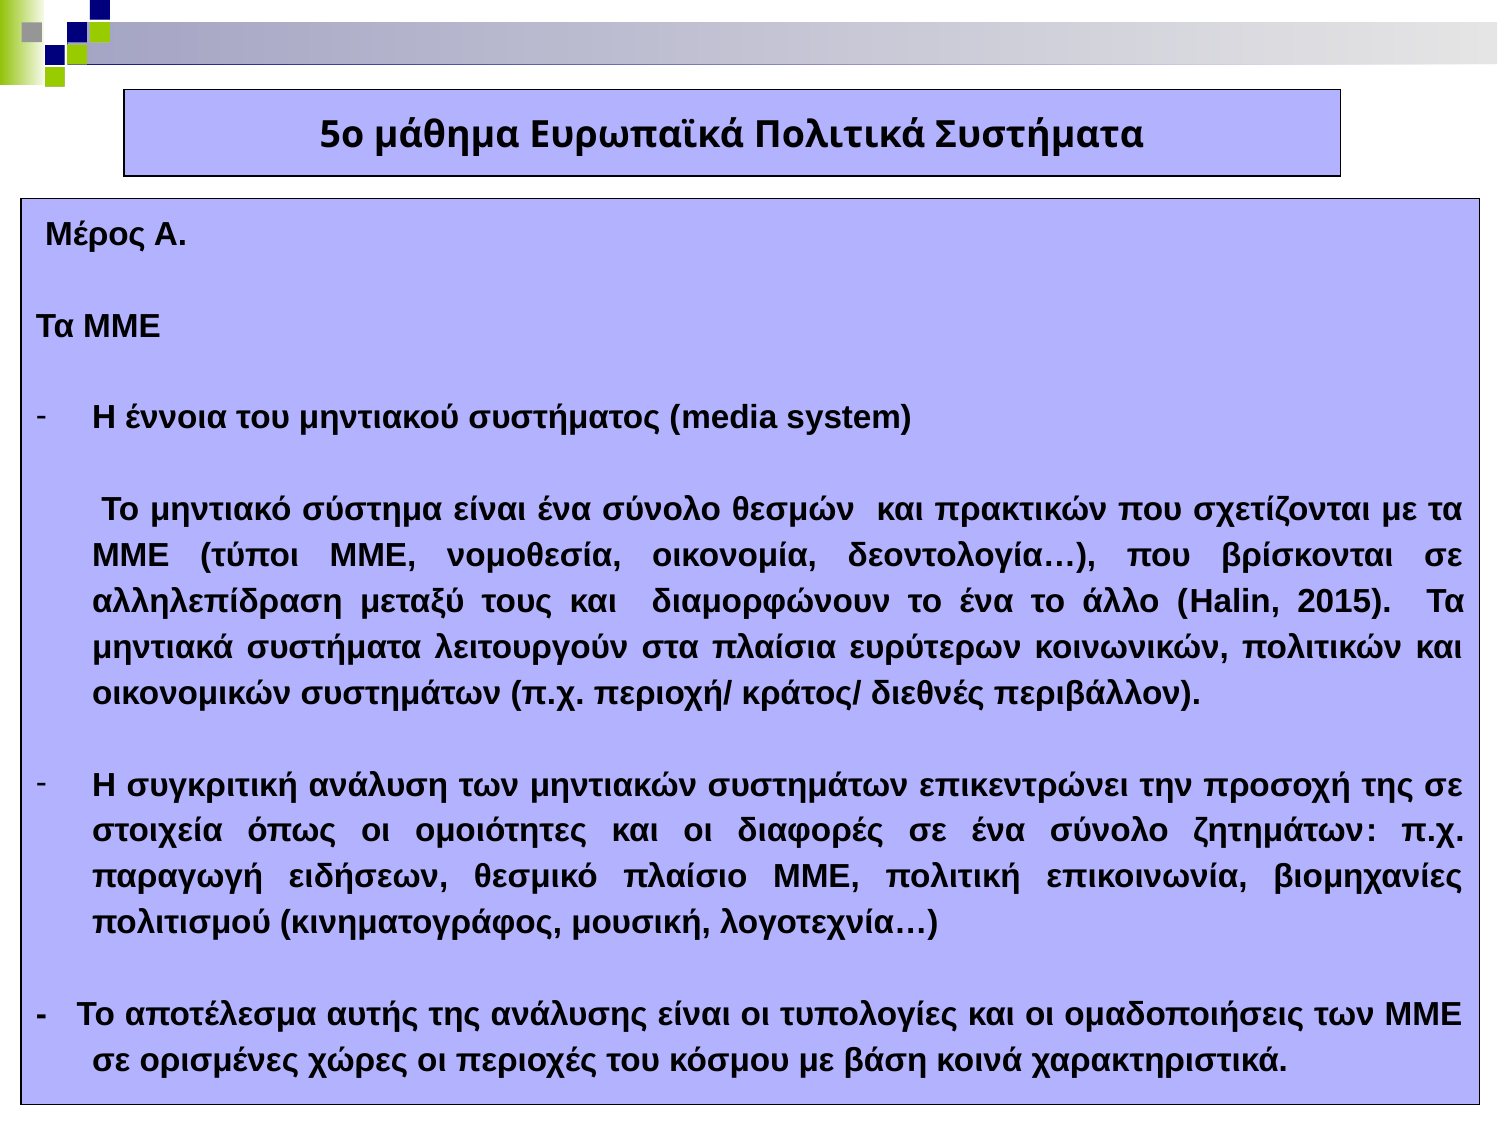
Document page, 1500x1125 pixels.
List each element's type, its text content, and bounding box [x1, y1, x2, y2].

text_box 5ο μάθημα Ευρωπαϊκά Πολιτικά Συστήματα [123, 95, 1341, 177]
text_box Μέρος Α. Τα ΜΜΕ Η έννοια του μηντιακού συστήματος (media system) To μηντιακό σύστημα είναι ένα σύνολο θεσμών και πρακτικών που σχετίζονται με τα ΜΜΕ (τύποι ΜΜΕ, νομοθεσία, οικονομία, δεοντολογία…), που βρίσκονται σε αλληλεπίδραση μεταξύ τους και διαμορφώνουν το ένα το άλλο (Halin, 2015). Τα μηντιακά συστήματα λειτουργούν στα πλαίσια ευρύτερων κοινωνικών, πολιτικών και οικονομικών συστημάτων (π.χ. περιοχή/ κράτος/ διεθνές περιβάλλον). Η συγκριτική ανάλυση των μηντιακών συστημάτων επικεντρώνει την προσοχή της σε στοιχεία όπως οι ομοιότητες και οι διαφορές σε ένα σύνολο ζητημάτων: π.χ. παραγωγή ειδήσεων, θεσμικό πλαίσιο ΜΜΕ, πολιτική επικοινωνία, βιομηχανίες πολιτισμού (κινηματογράφος, μουσική, λογοτεχνία…) - Το αποτέλεσμα αυτής της ανάλυσης είναι οι τυπολογίες και οι ομαδοποιήσεις των ΜΜΕ σε ορισμένες χώρες οι περιοχές του κόσμου με βάση κοινά χαρακτηριστικά. [20, 198, 1480, 1105]
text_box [0, 0, 1498, 87]
